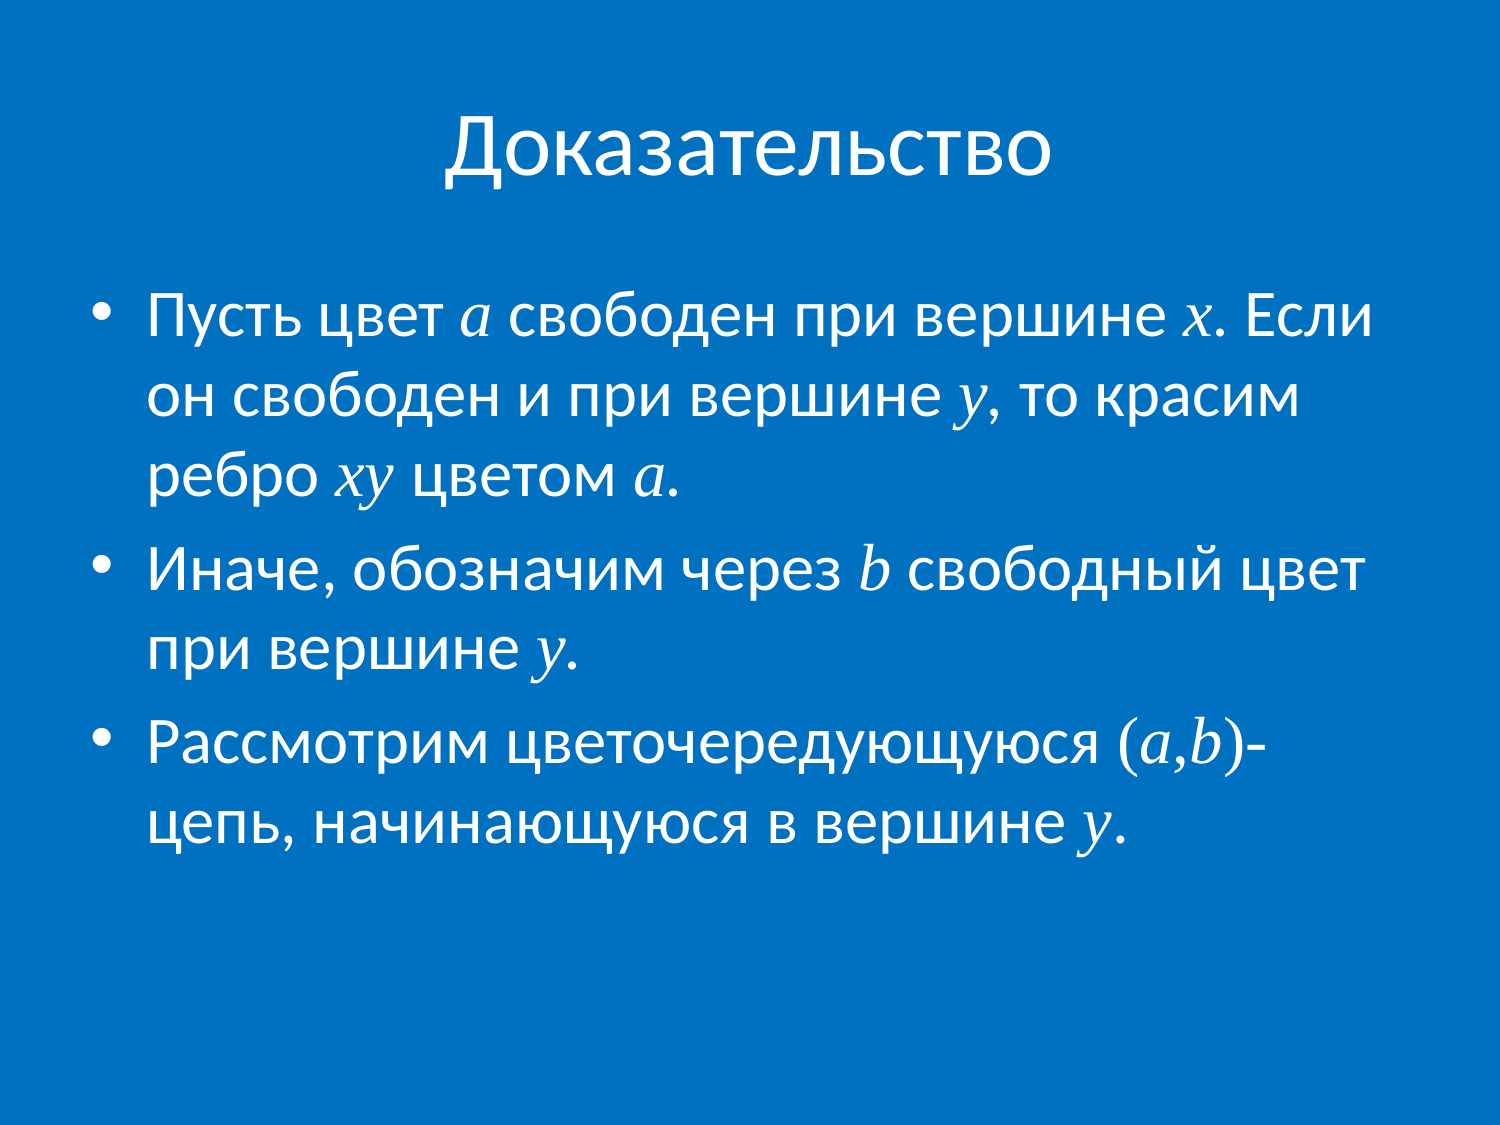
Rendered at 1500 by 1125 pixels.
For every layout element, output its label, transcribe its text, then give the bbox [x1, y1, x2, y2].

title Доказательство [75, 45, 1425, 233]
list Пусть цвет a свободен при вершине x. Если он свободен и при вершине y, то красим ребро xy цветом a. Иначе, обозначим через b свободный цвет при вершине y. Рассмотрим цветочередующуюся (a,b)-цепь, начинающуюся в вершине y. [75, 262, 1425, 1005]
